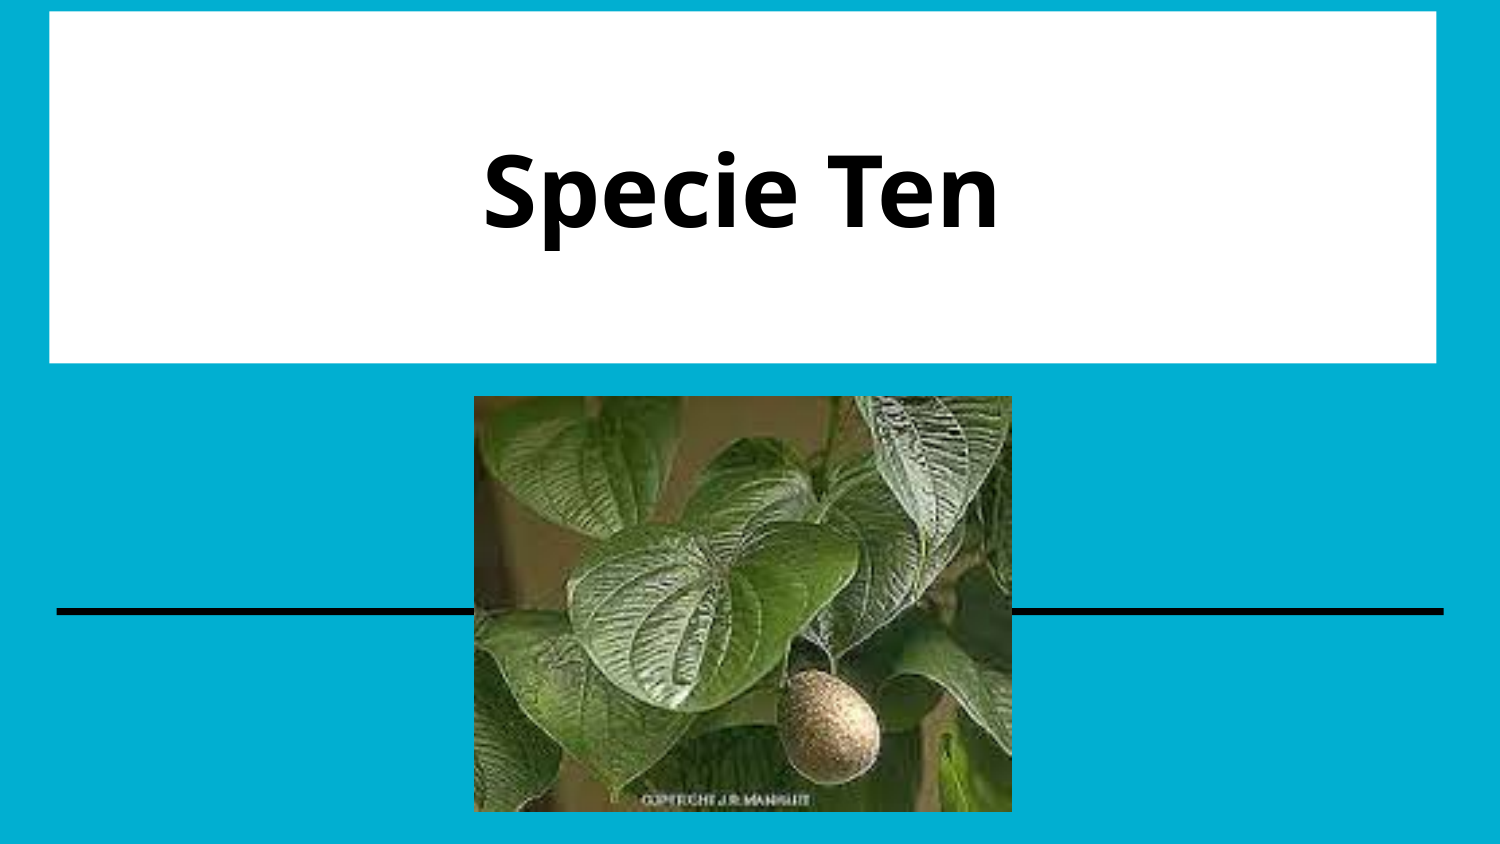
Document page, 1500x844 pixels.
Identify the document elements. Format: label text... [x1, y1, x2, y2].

picture [474, 395, 1012, 813]
title Specie Ten [49, 11, 1437, 364]
